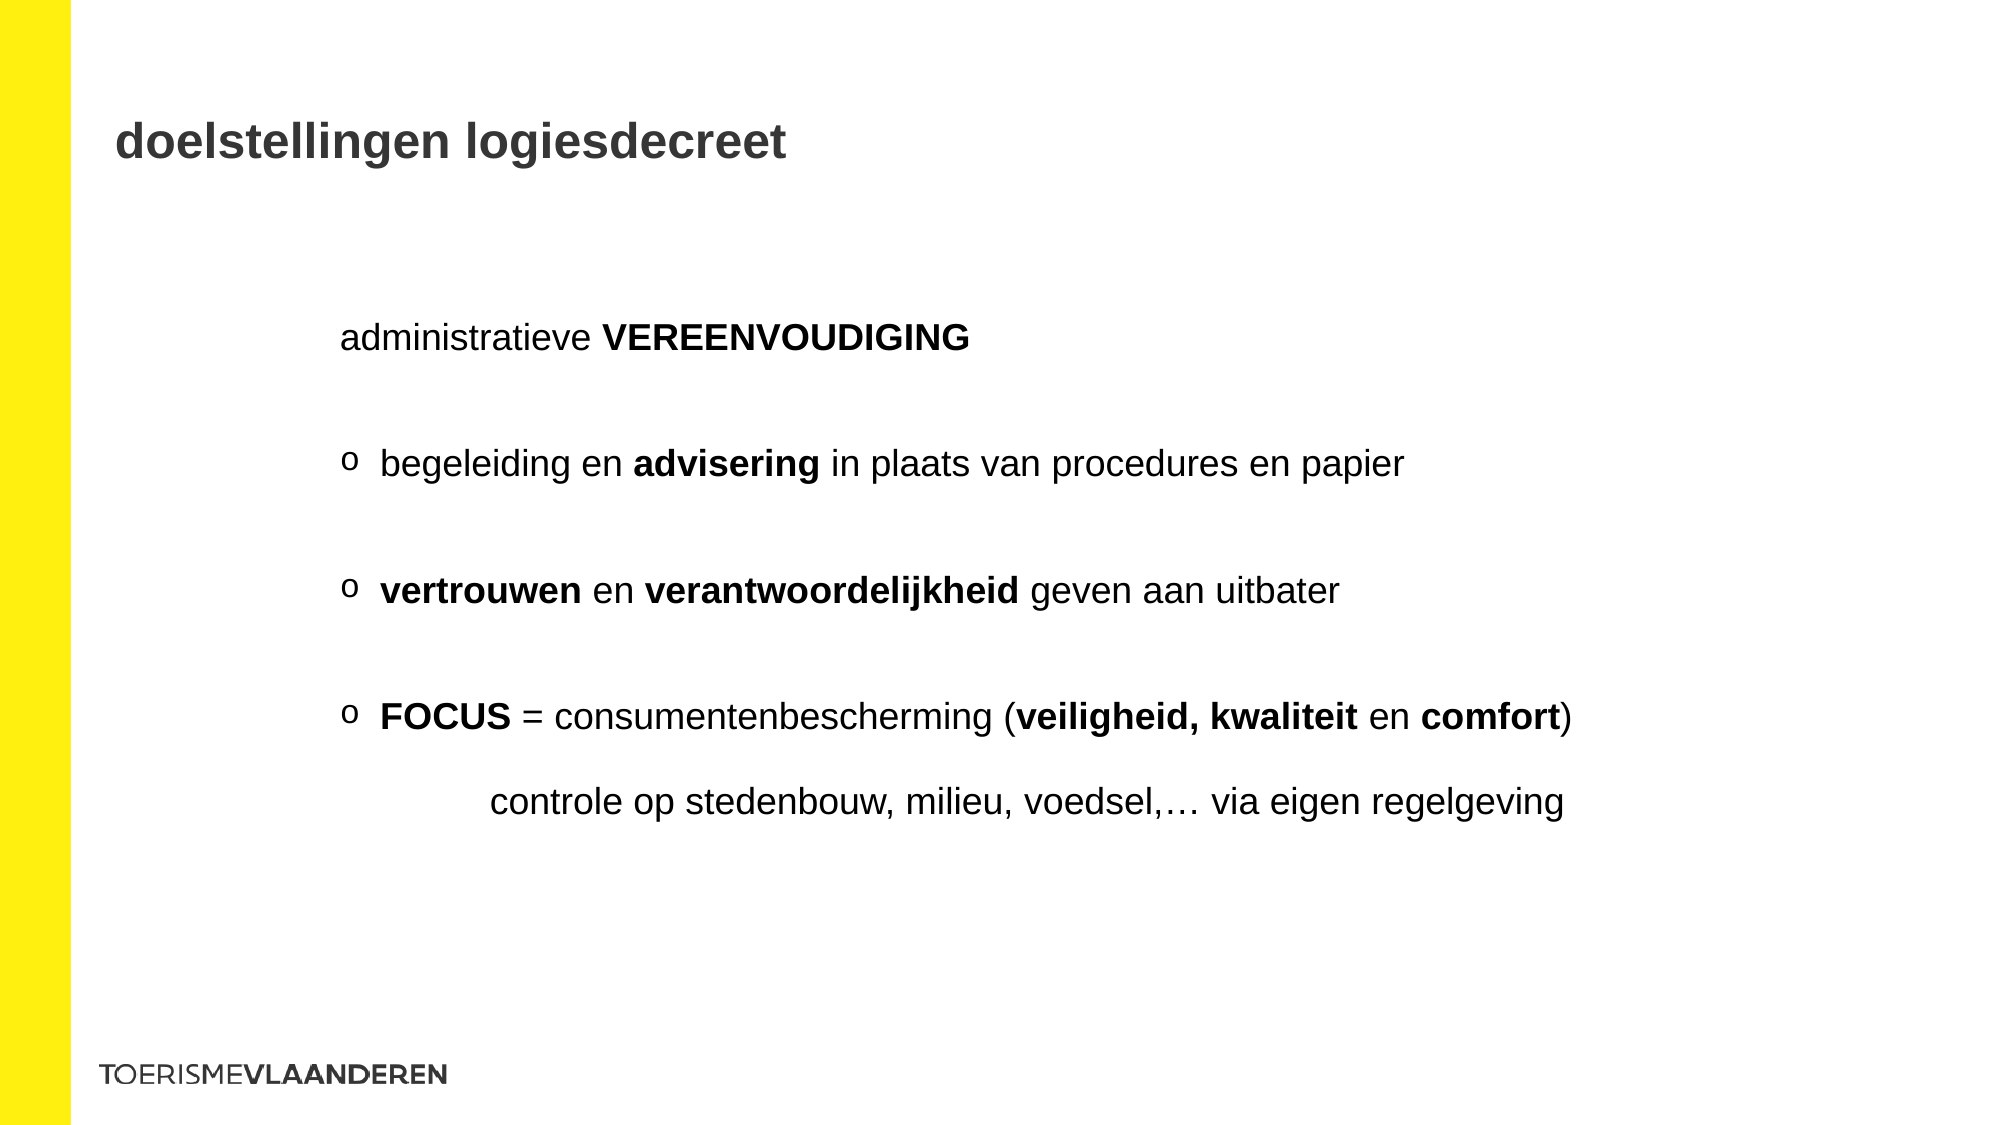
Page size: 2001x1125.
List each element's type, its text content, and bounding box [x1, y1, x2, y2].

list administratieve VEREENVOUDIGING begeleiding en advisering in plaats van procedures en papier vertrouwen en verantwoordelijkheid geven aan uitbater FOCUS = consumentenbescherming (veiligheid, kwaliteit en comfort) controle op stedenbouw, milieu, voedsel,… via eigen regelgeving [324, 262, 1675, 1005]
title doelstellingen logiesdecreet [99, 45, 1900, 233]
picture [99, 1064, 447, 1084]
